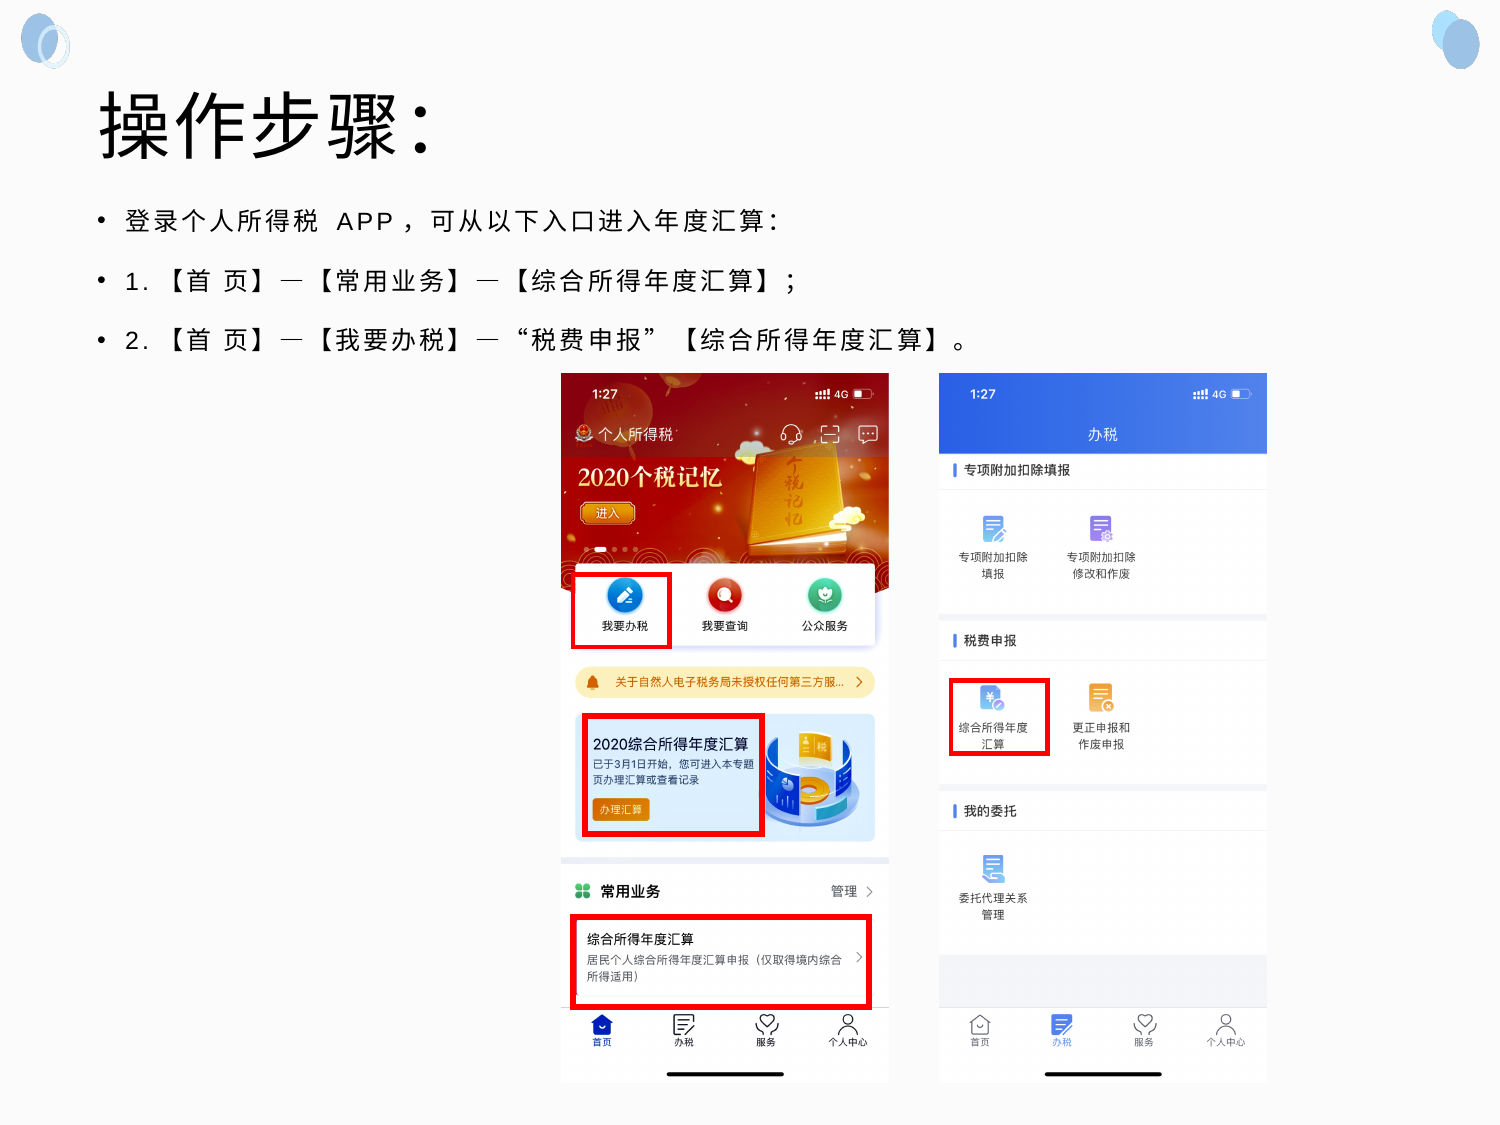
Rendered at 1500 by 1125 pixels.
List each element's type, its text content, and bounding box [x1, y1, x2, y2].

picture [560, 373, 889, 1083]
picture [939, 373, 1267, 1083]
picture [0, 0, 89, 80]
list 登录个人所得税 APP，可从以下入口进入年度汇算： 1.【首 页】—【常用业务】—【综合所得年度汇算】； 2.【首 页】—【我要办税】—“税费申报”【综合所得年度汇算】。 [81, 188, 1418, 1071]
picture [1411, 0, 1500, 80]
title 操作步骤： [81, 72, 1418, 177]
